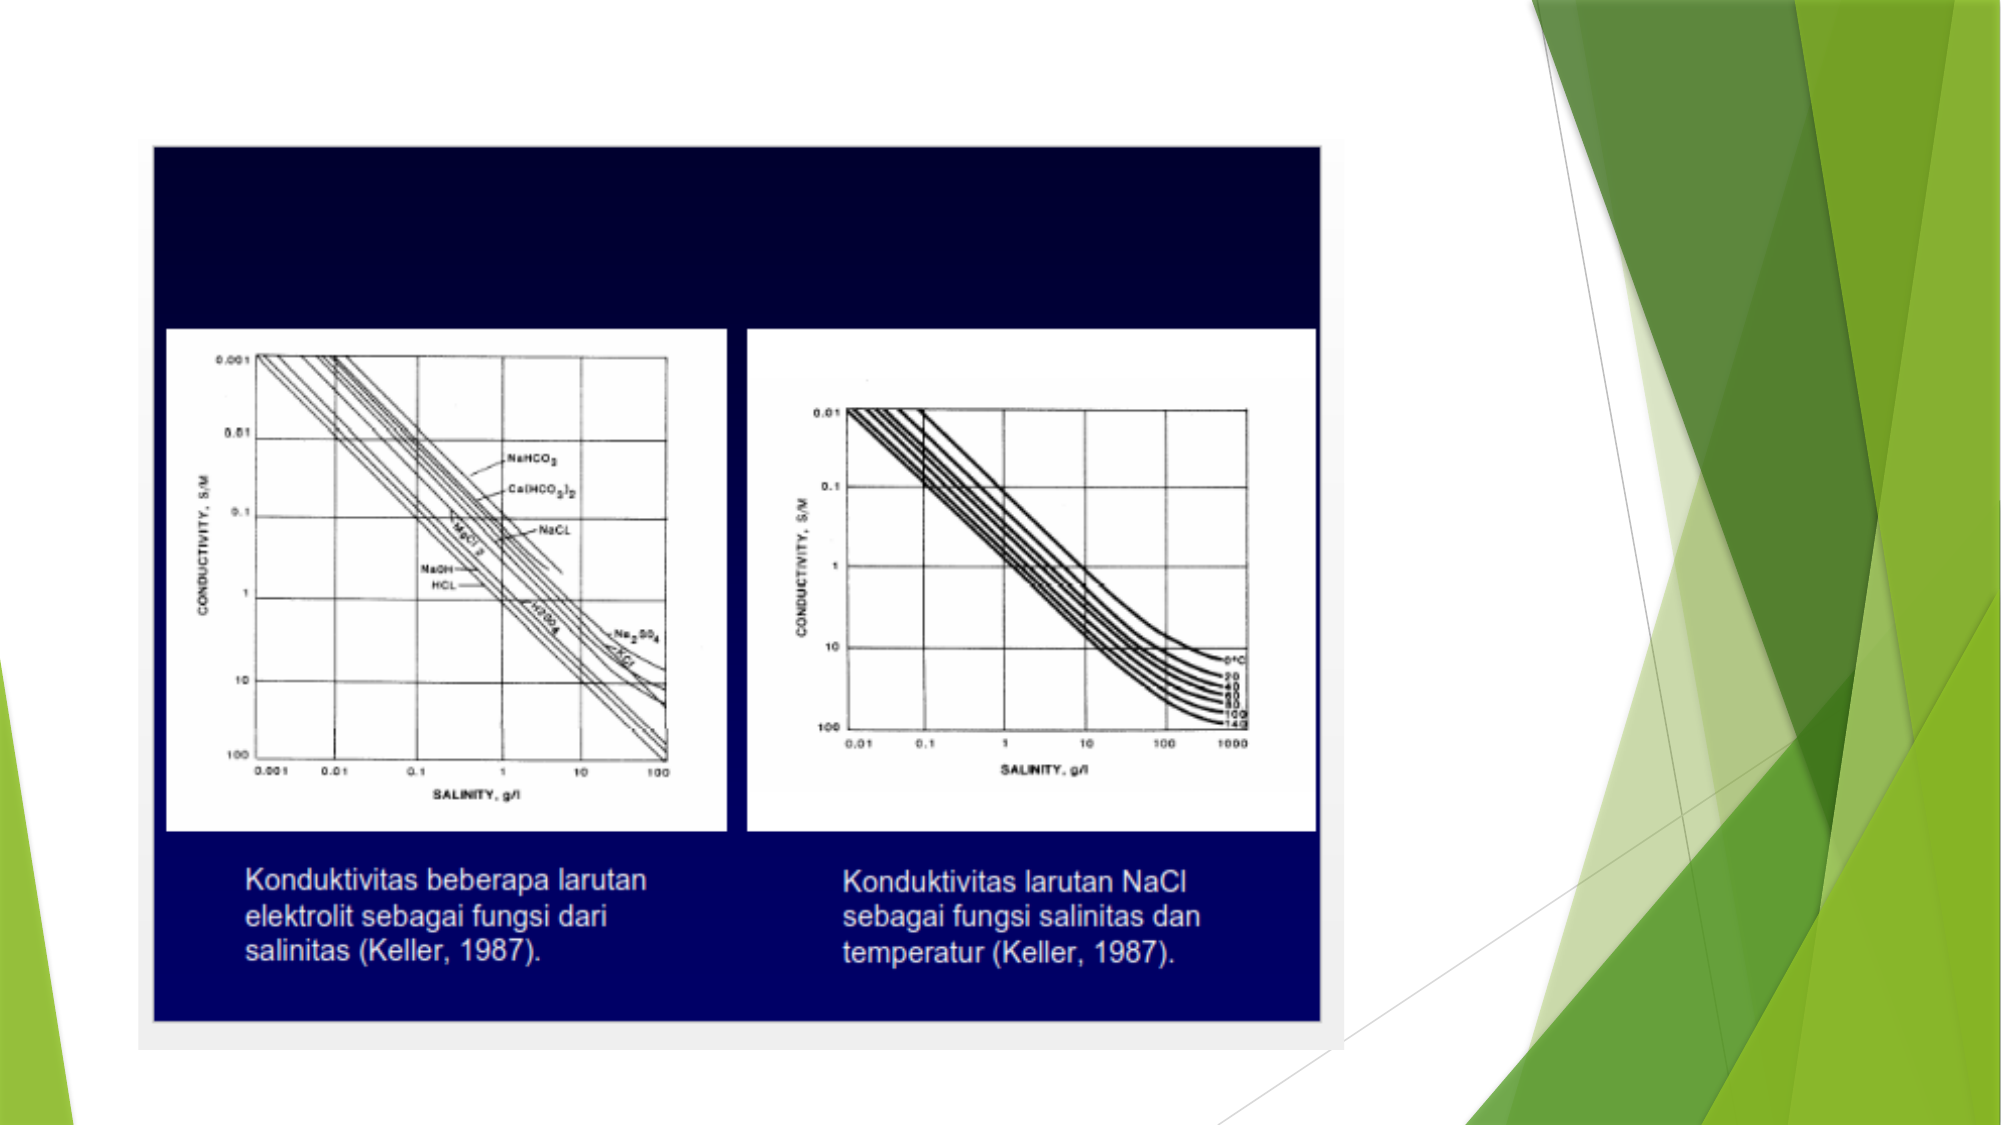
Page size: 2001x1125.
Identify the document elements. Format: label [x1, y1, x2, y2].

picture [137, 139, 1345, 1051]
